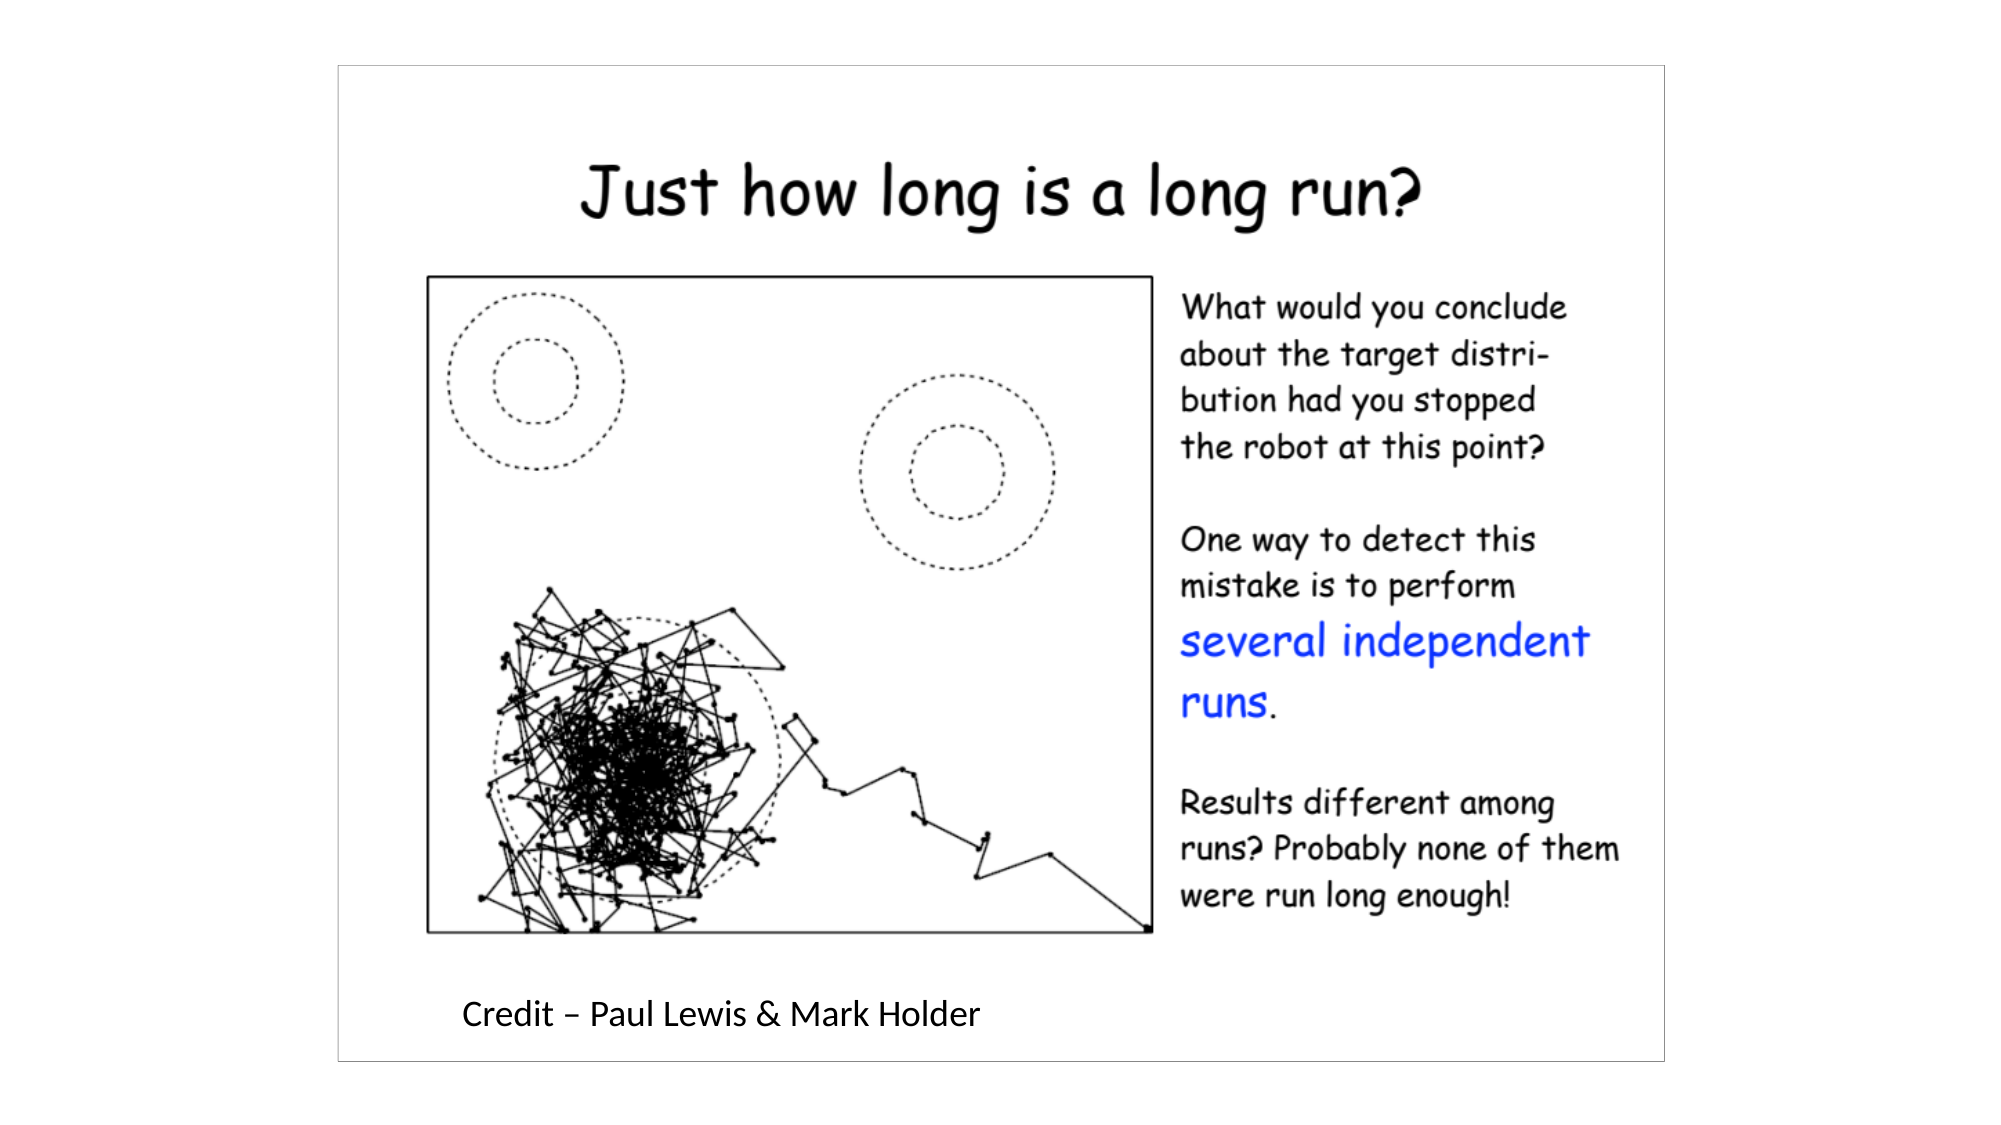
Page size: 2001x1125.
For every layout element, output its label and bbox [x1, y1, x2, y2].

picture [272, 0, 1728, 1125]
